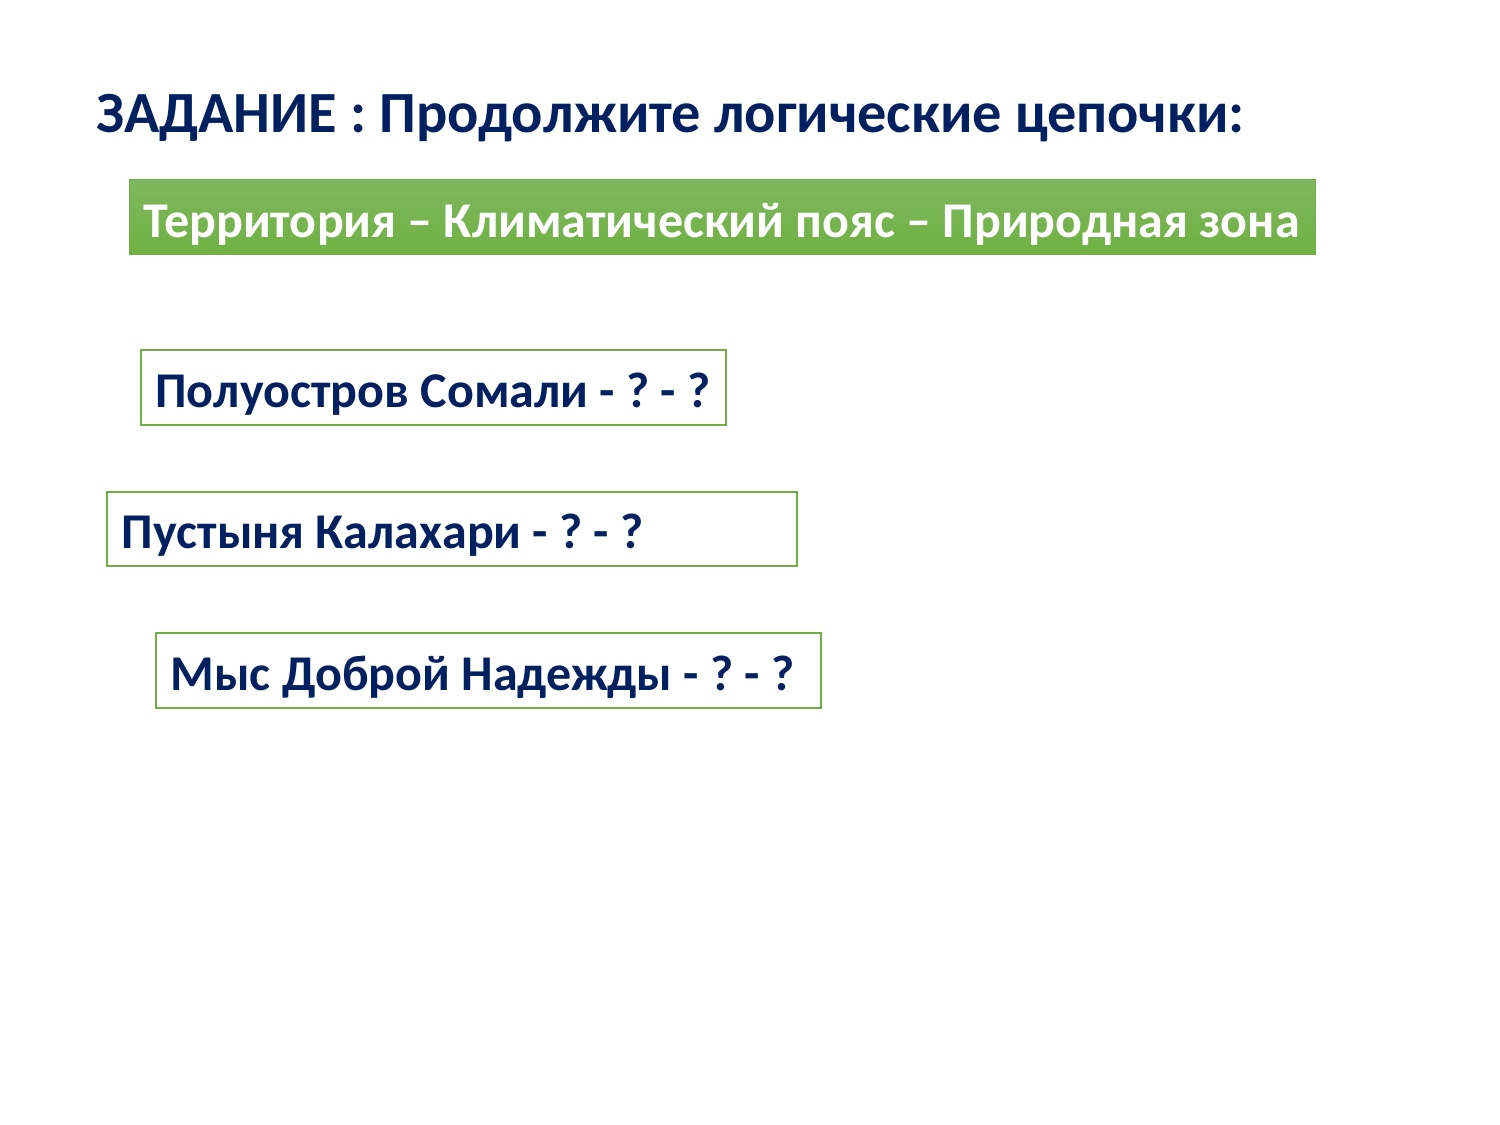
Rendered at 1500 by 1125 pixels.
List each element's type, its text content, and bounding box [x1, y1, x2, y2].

text_box ЗАДАНИЕ : Продолжите логические цепочки: [81, 66, 1261, 152]
text_box Полуостров Сомали - ? - ? [140, 349, 727, 426]
text_box Мыс Доброй Надежды - ? - ? [155, 632, 822, 709]
text_box Пустыня Калахари - ? - ? [106, 491, 798, 567]
text_box Территория – Климатический пояс – Природная зона [129, 179, 1316, 255]
